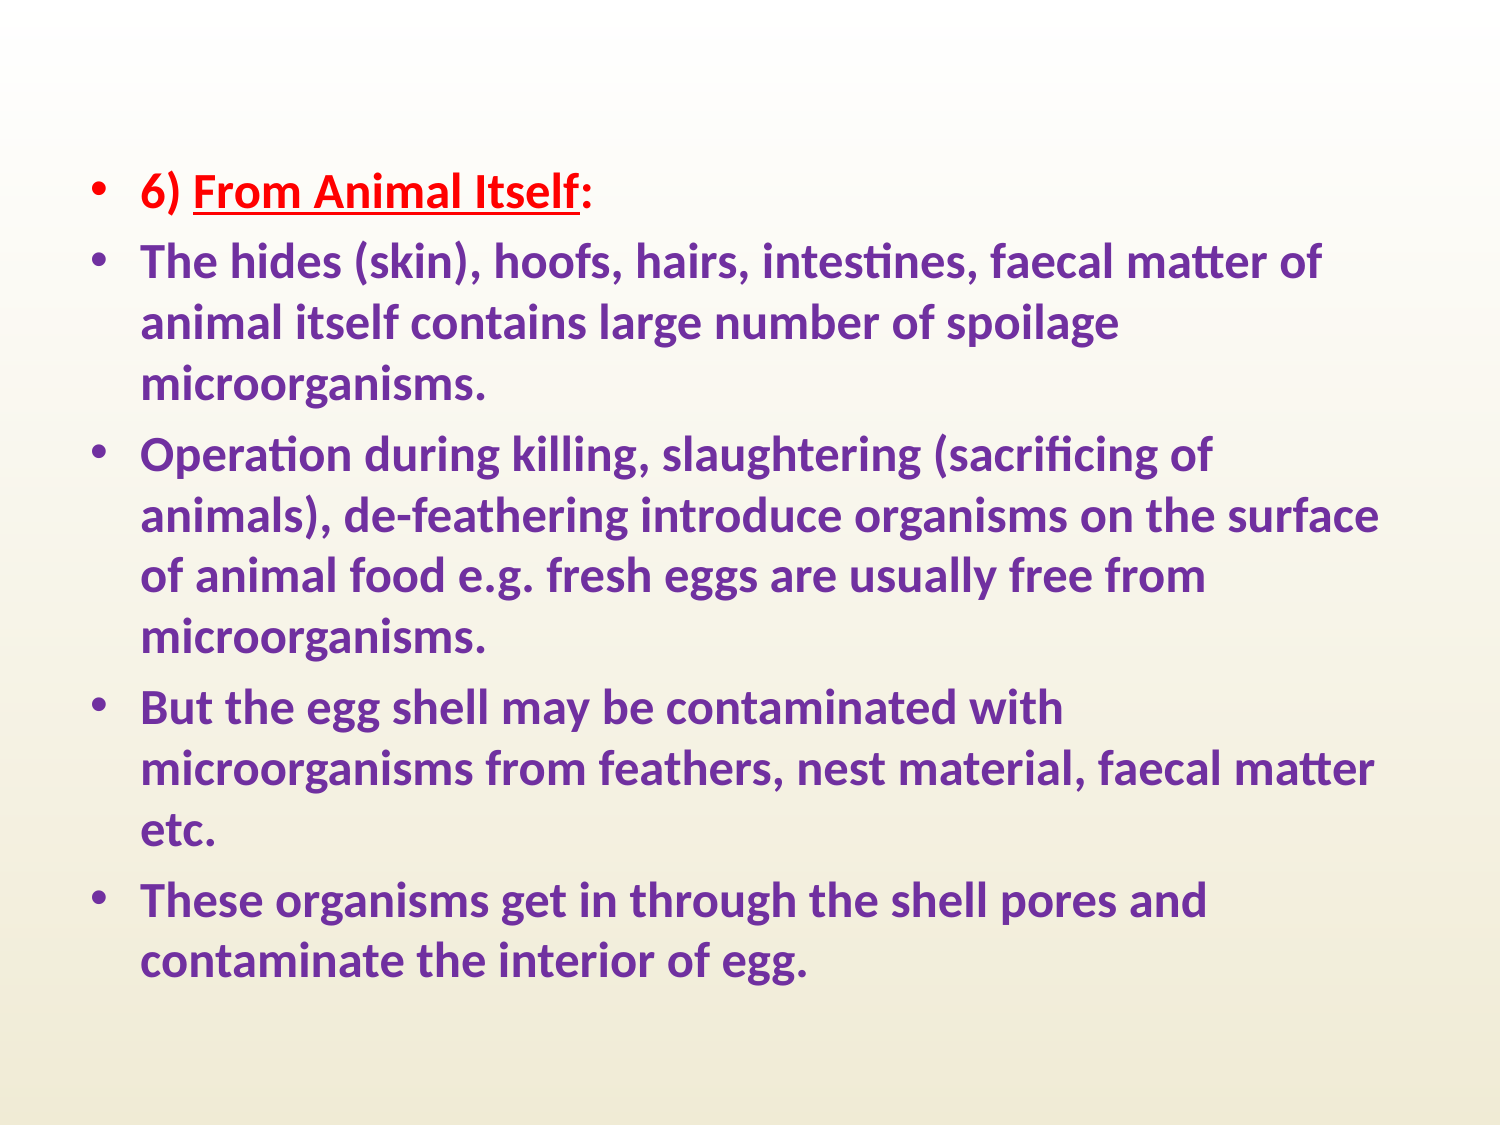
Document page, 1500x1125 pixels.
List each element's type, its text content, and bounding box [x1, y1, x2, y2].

list 6) From Animal Itself: The hides (skin), hoofs, hairs, intestines, faecal matter of animal itself contains large number of spoilage microorganisms. Operation during killing, slaughtering (sacrificing of animals), de-feathering introduce organisms on the surface of animal food e.g. fresh eggs are usually free from microorganisms. But the egg shell may be contaminated with microorganisms from feathers, nest material, faecal matter etc. These organisms get in through the shell pores and contaminate the interior of egg. [75, 149, 1425, 1005]
